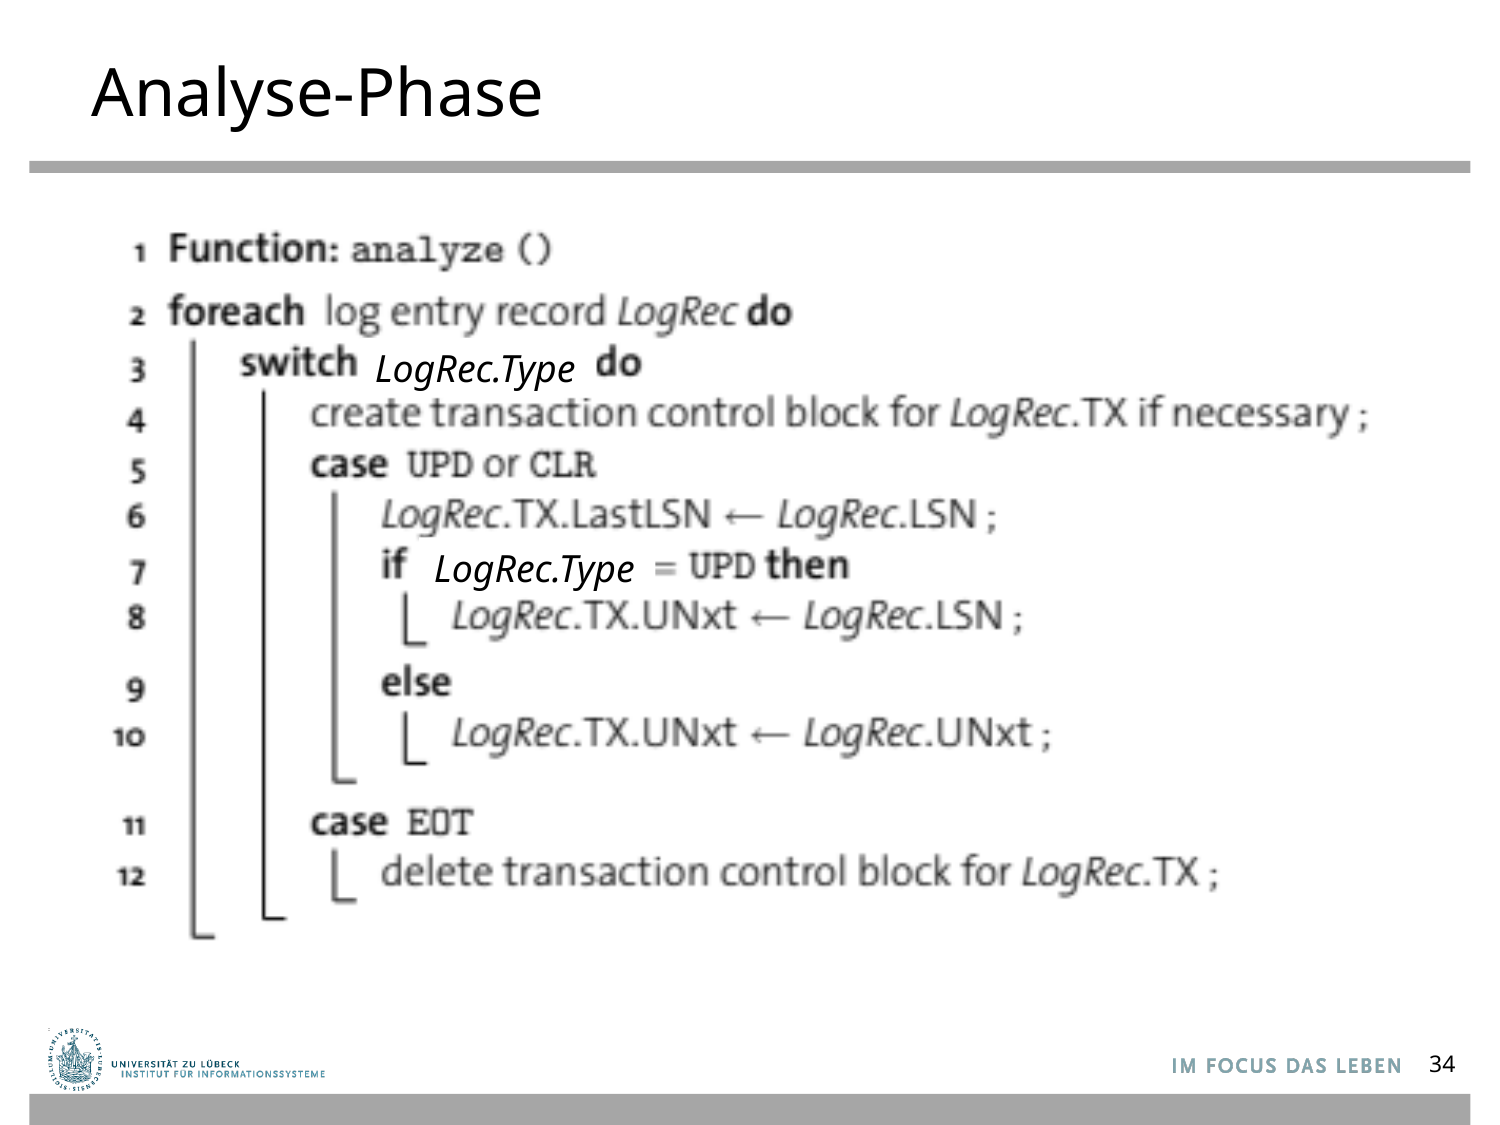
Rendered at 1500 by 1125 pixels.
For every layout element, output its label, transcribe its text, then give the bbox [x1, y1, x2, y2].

picture [102, 209, 1389, 966]
title Analyse-Phase [76, 42, 1427, 126]
slide_number 34 [1305, 1050, 1471, 1083]
picture [1173, 1058, 1305, 1073]
